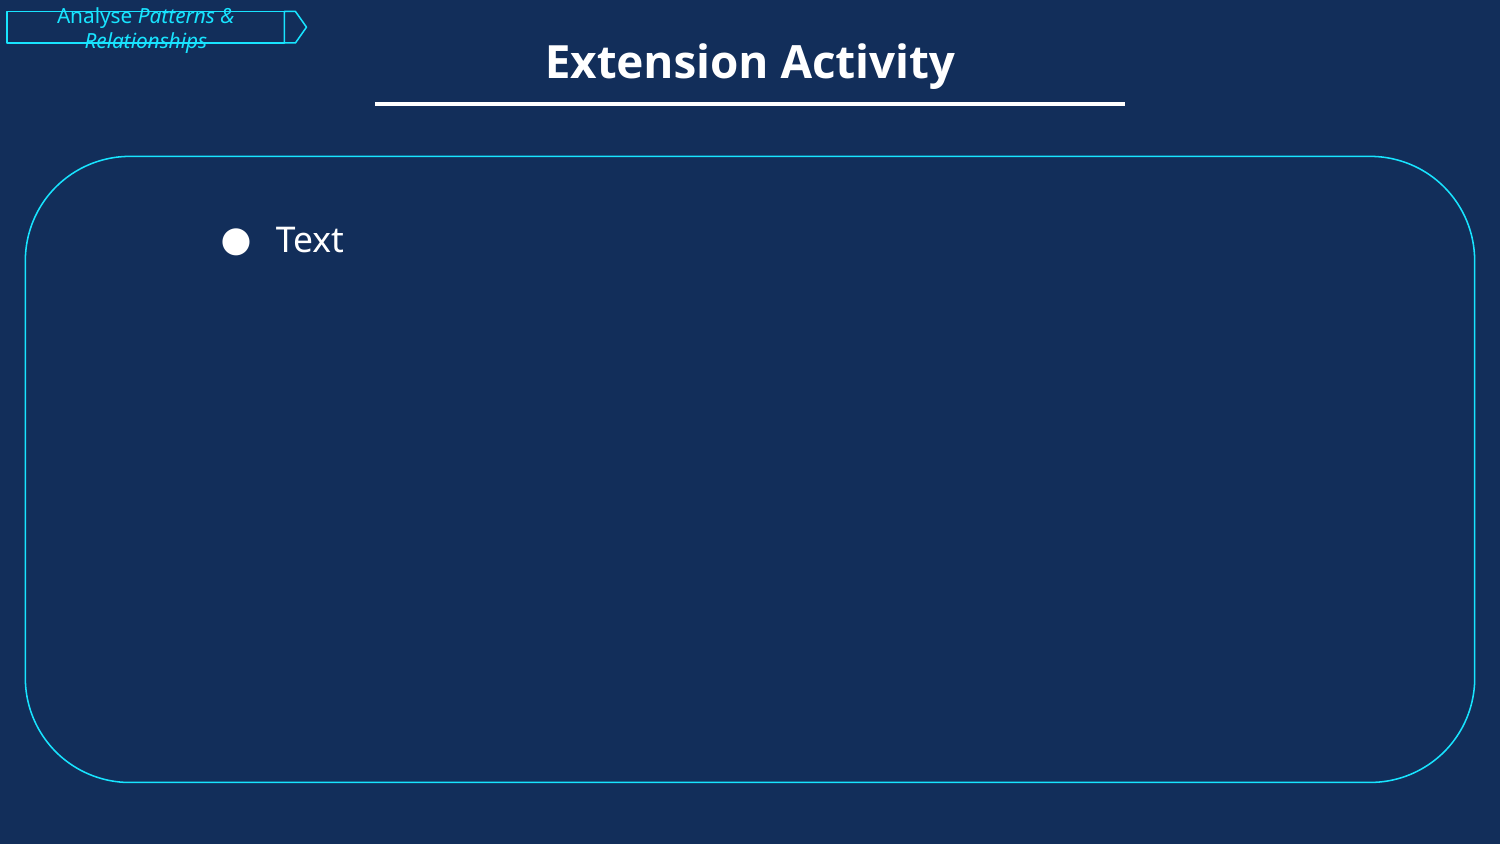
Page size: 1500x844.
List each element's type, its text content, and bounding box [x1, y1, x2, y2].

text_box Text [185, 180, 1314, 759]
picture [374, 102, 1126, 106]
text_box Analyse Patterns & Relationships [6, 11, 284, 43]
text_box Extension Activity [450, 17, 1049, 100]
text_box [284, 11, 307, 43]
text_box [25, 156, 1475, 783]
